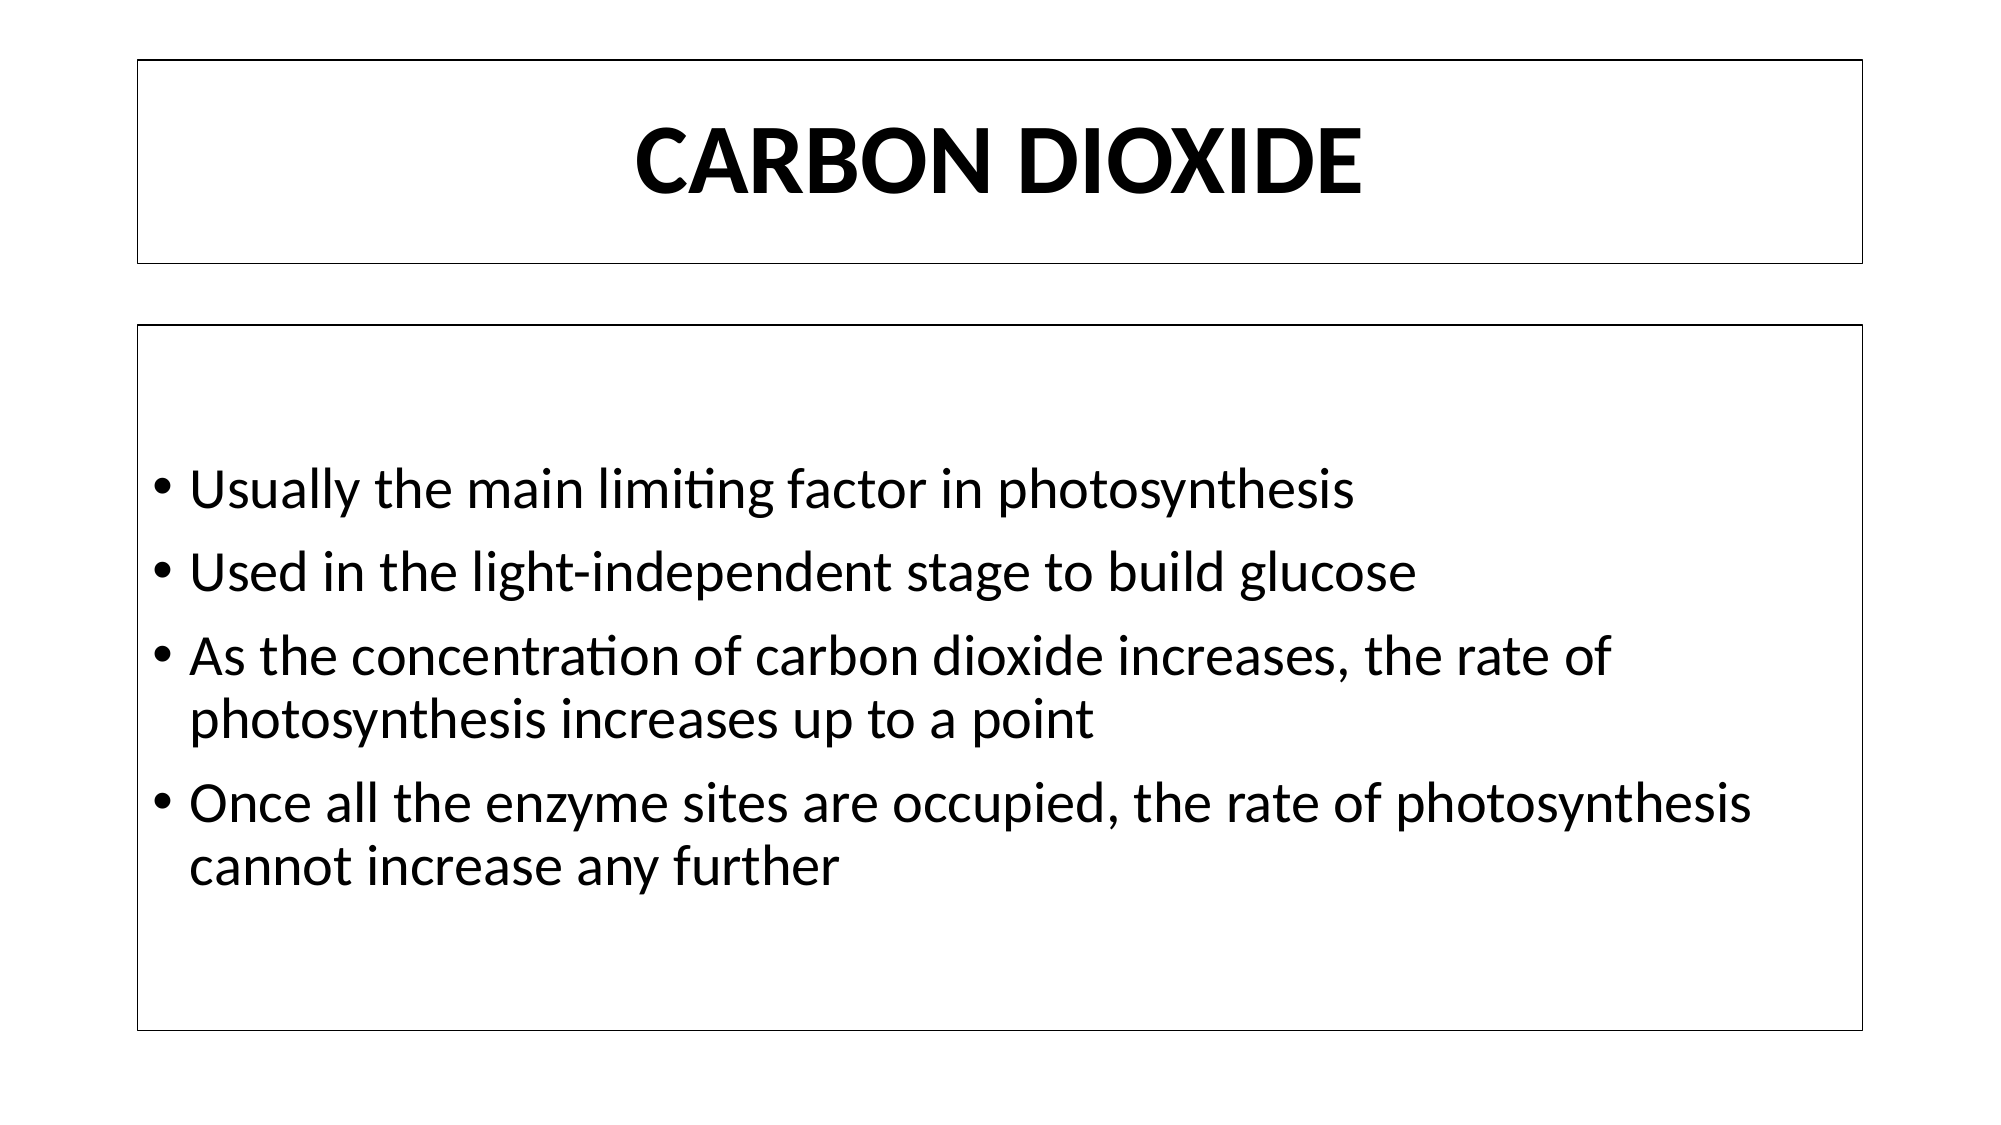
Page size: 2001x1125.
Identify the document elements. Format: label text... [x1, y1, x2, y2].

list Usually the main limiting factor in photosynthesis Used in the light-independent stage to build glucose As the concentration of carbon dioxide increases, the rate of photosynthesis increases up to a point Once all the enzyme sites are occupied, the rate of photosynthesis cannot increase any further [137, 325, 1863, 1031]
title CARBON DIOXIDE [137, 59, 1863, 264]
